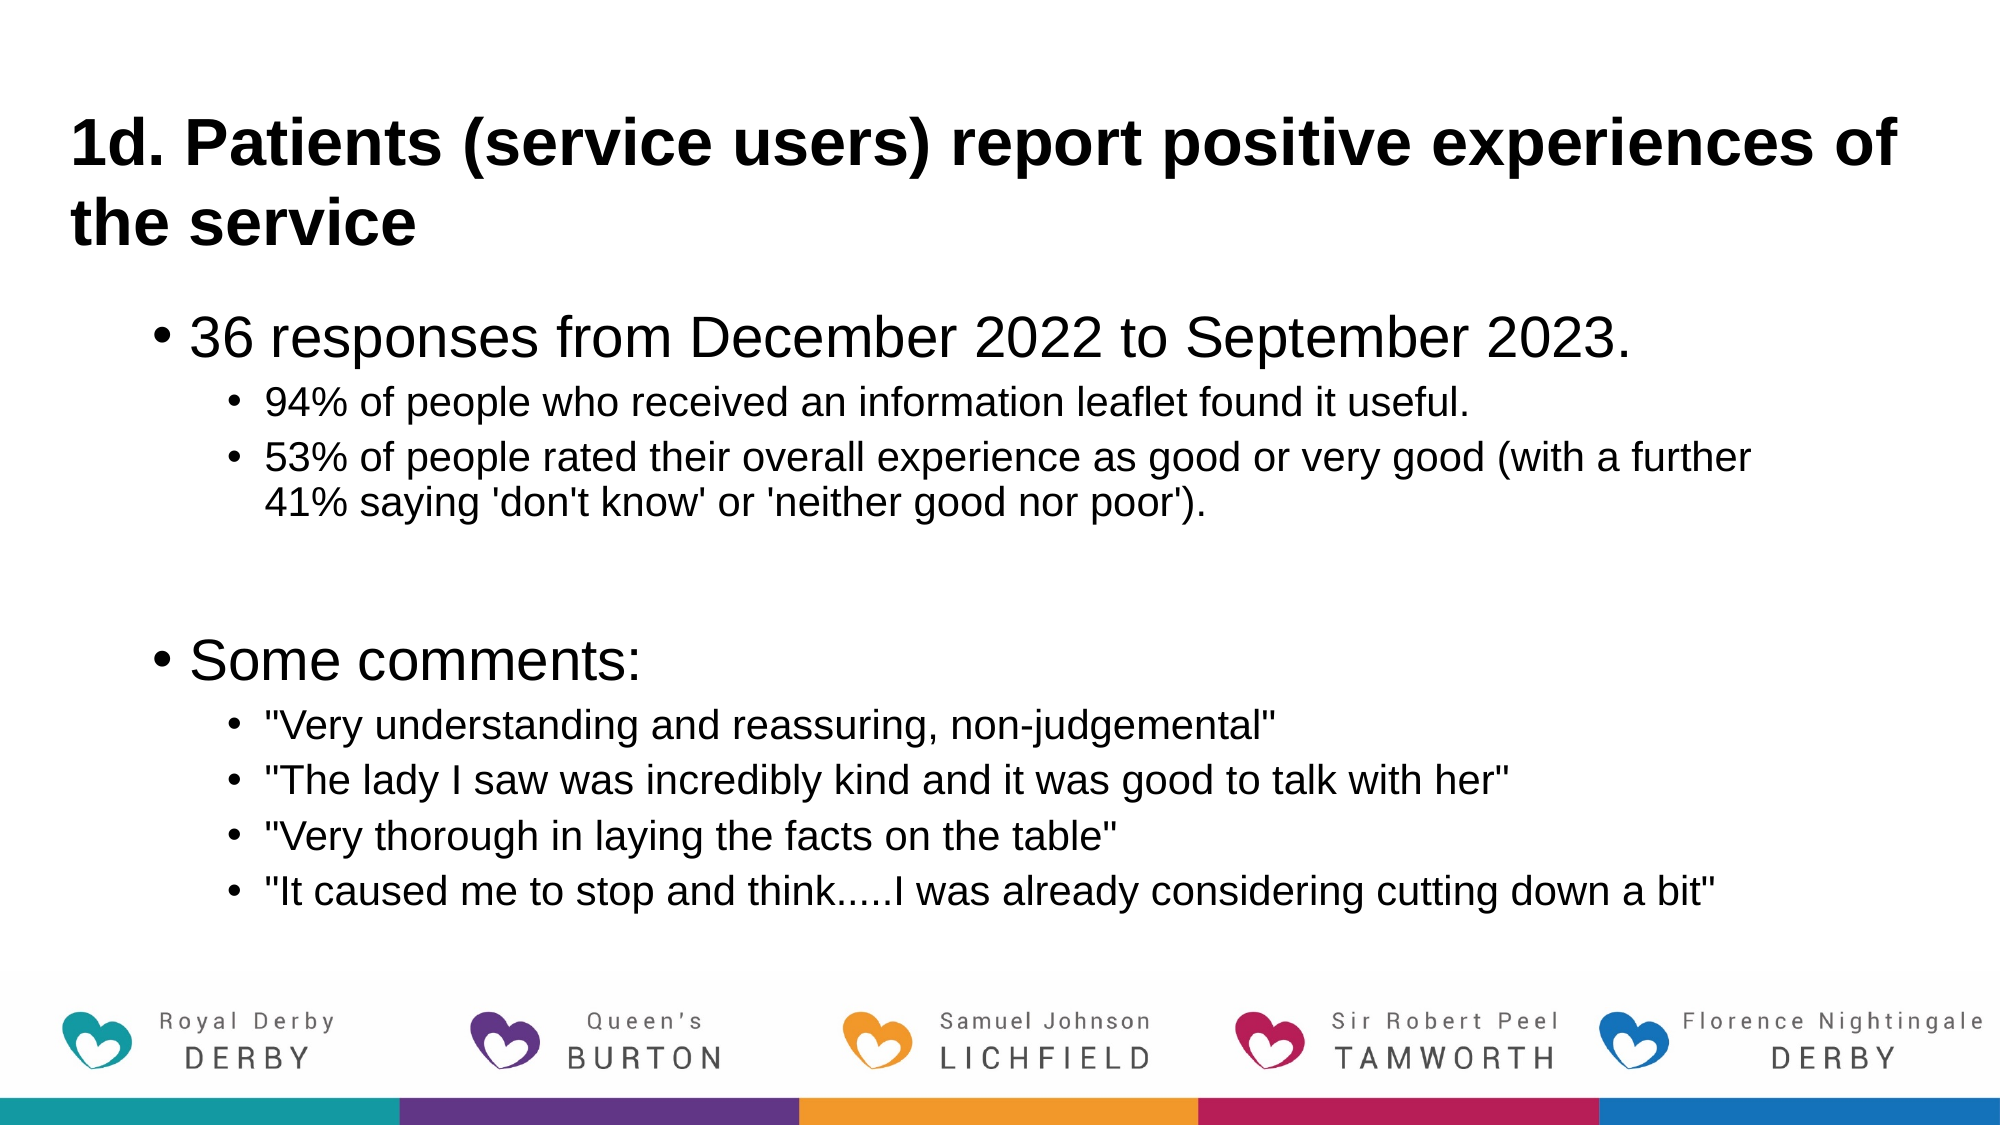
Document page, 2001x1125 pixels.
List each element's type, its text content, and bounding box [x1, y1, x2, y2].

picture [0, 971, 2000, 1125]
text_box 1d. Patients (service users) report positive experiences of the service [55, 91, 1945, 267]
text_box [37, 286, 1868, 437]
text_box 36 responses from December 2022 to September 2023. 94% of people who received an information leaflet found it useful. 53% of people rated their overall experience as good or very good (with a further 41% saying 'don't know' or 'neither good nor poor'). Some comments: "Very understanding and reassuring, non-judgemental" "The lady I saw was incredibly kind and it was good to talk with her" "Very thorough in laying the facts on the table" "It caused me to stop and think.....I was already considering cutting down a bit" [137, 299, 1863, 971]
